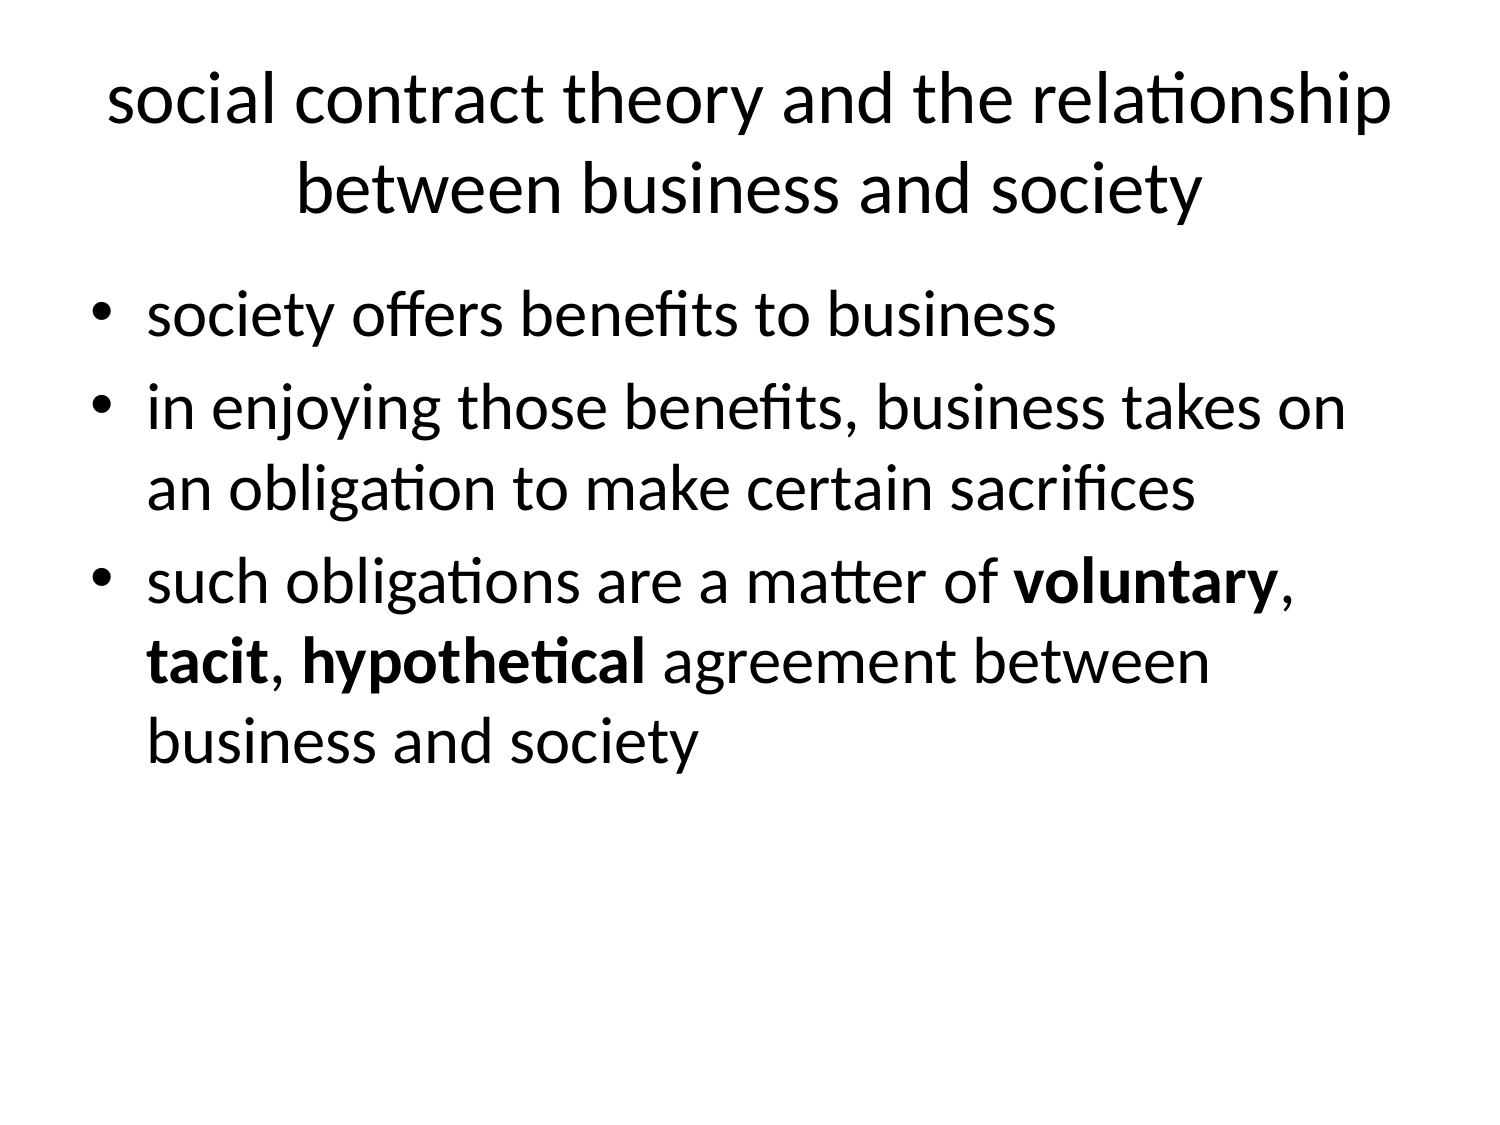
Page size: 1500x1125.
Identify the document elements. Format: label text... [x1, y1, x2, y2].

title social contract theory and the relationship between business and society [75, 45, 1425, 233]
list society offers benefits to business in enjoying those benefits, business takes on an obligation to make certain sacrifices such obligations are a matter of voluntary, tacit, hypothetical agreement between business and society [75, 262, 1425, 1005]
